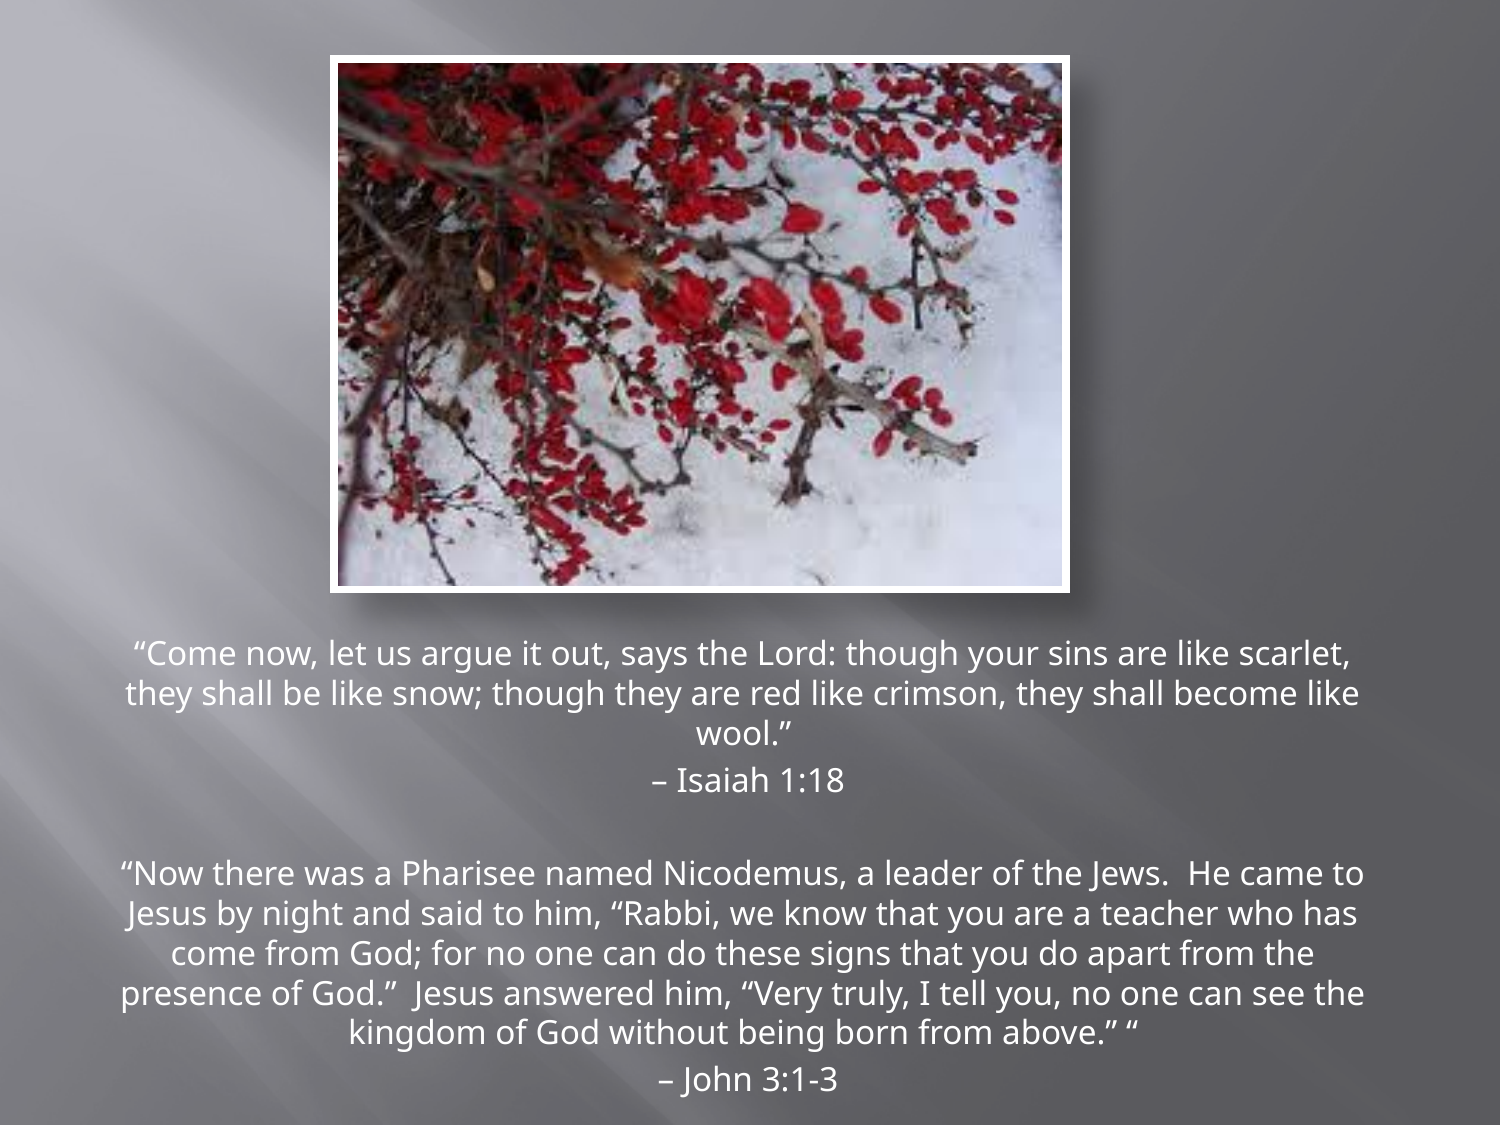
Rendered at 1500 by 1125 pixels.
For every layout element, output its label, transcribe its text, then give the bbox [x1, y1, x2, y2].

picture [337, 62, 1063, 587]
list “Come now, let us argue it out, says the Lord: though your sins are like scarlet, they shall be like snow; though they are red like crimson, they shall become like wool.” – Isaiah 1:18 “Now there was a Pharisee named Nicodemus, a leader of the Jews. He came to Jesus by night and said to him, “Rabbi, we know that you are a teacher who has come from God; for no one can do these signs that you do apart from the presence of God.” Jesus answered him, “Very truly, I tell you, no one can see the kingdom of God without being born from above.” “ – John 3:1-3 [112, 624, 1375, 1063]
